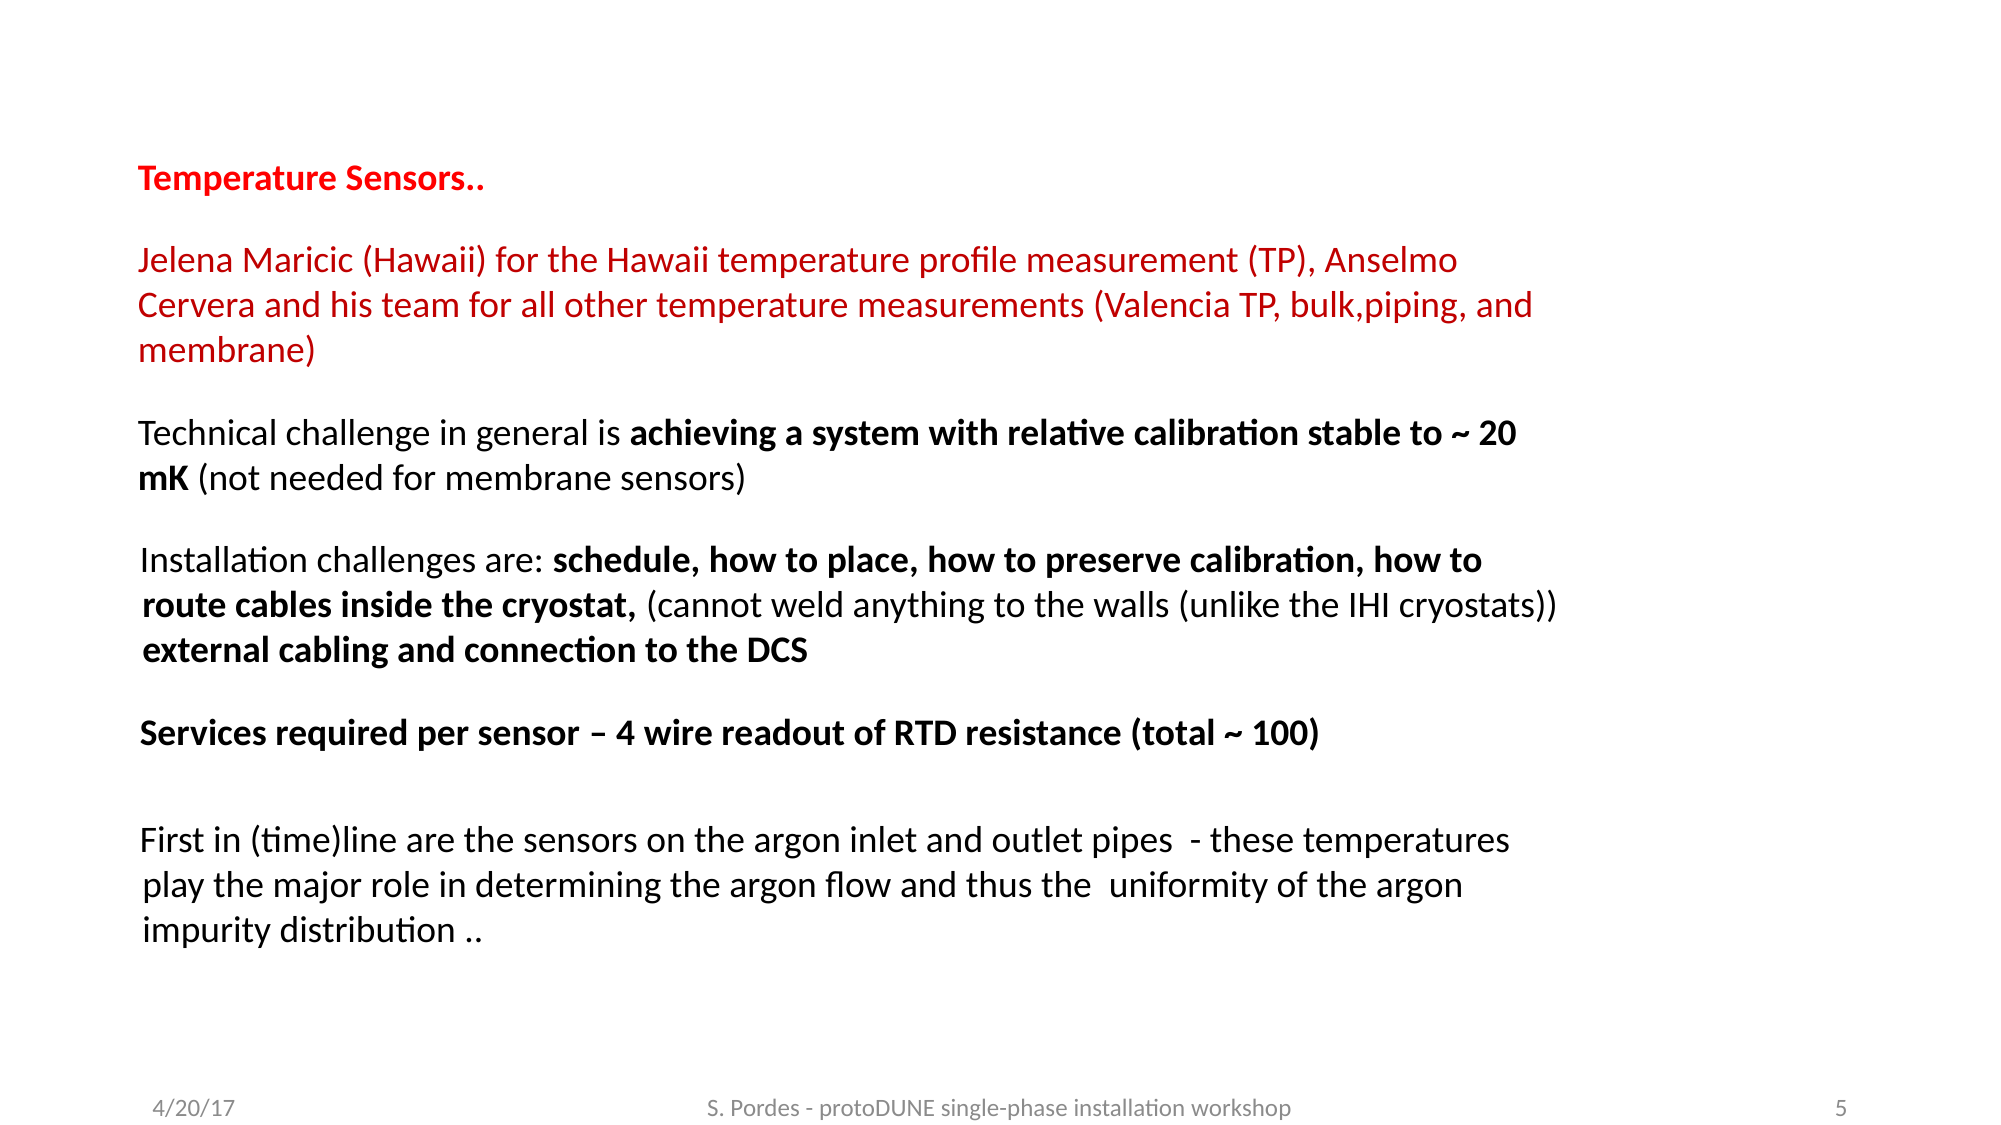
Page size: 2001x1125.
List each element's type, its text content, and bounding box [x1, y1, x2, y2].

slide_number 5 [1412, 1089, 1863, 1124]
text_box Temperature Sensors.. Jelena Maricic (Hawaii) for the Hawaii temperature profile measurement (TP), Anselmo Cervera and his team for all other temperature measurements (Valencia TP, bulk,piping, and membrane) Technical challenge in general is achieving a system with relative calibration stable to ~ 20 mK (not needed for membrane sensors) Installation challenges are: schedule, how to place, how to preserve calibration, how to route cables inside the cryostat, (cannot weld anything to the walls (unlike the IHI cryostats)) external cabling and connection to the DCS Services required per sensor – 4 wire readout of RTD resistance (total ~ 100) First in (time)line are the sensors on the argon inlet and outlet pipes - these temperatures play the major role in determining the argon flow and thus the uniformity of the argon impurity distribution .. [108, 145, 1578, 958]
footer S. Pordes - protoDUNE single-phase installation workshop [662, 1089, 1338, 1124]
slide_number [137, 1089, 588, 1124]
